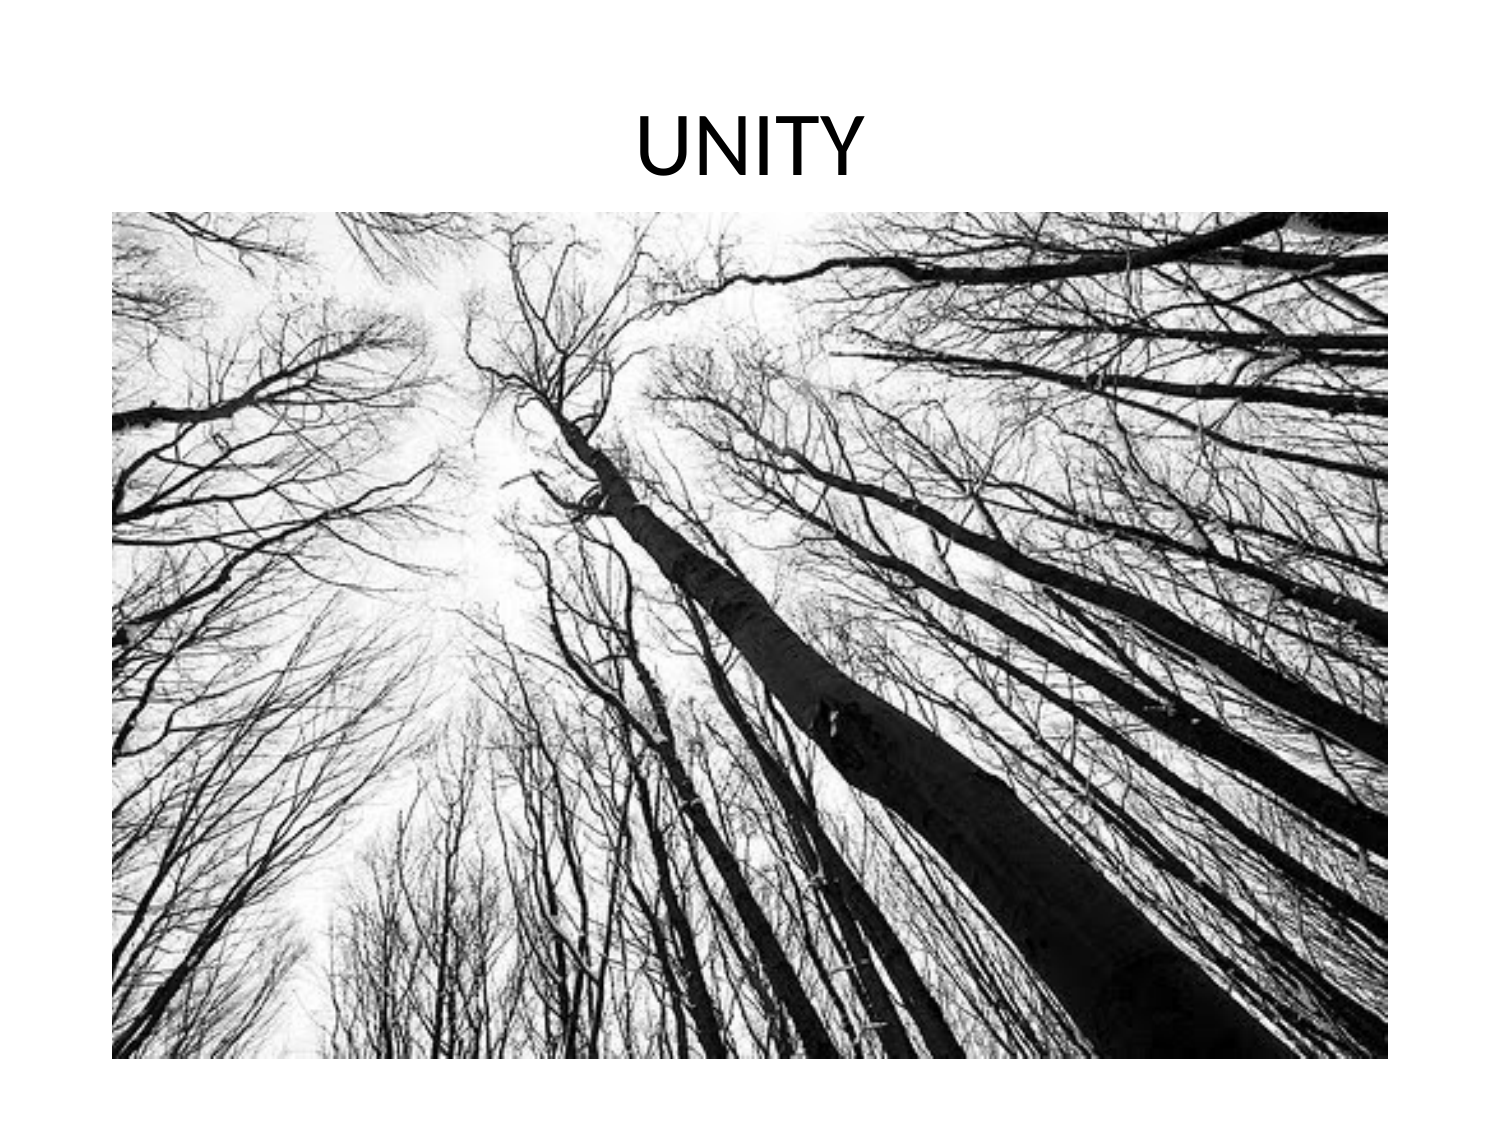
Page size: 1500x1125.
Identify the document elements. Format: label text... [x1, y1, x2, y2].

title UNITY [75, 45, 1425, 233]
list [112, 212, 1388, 1060]
